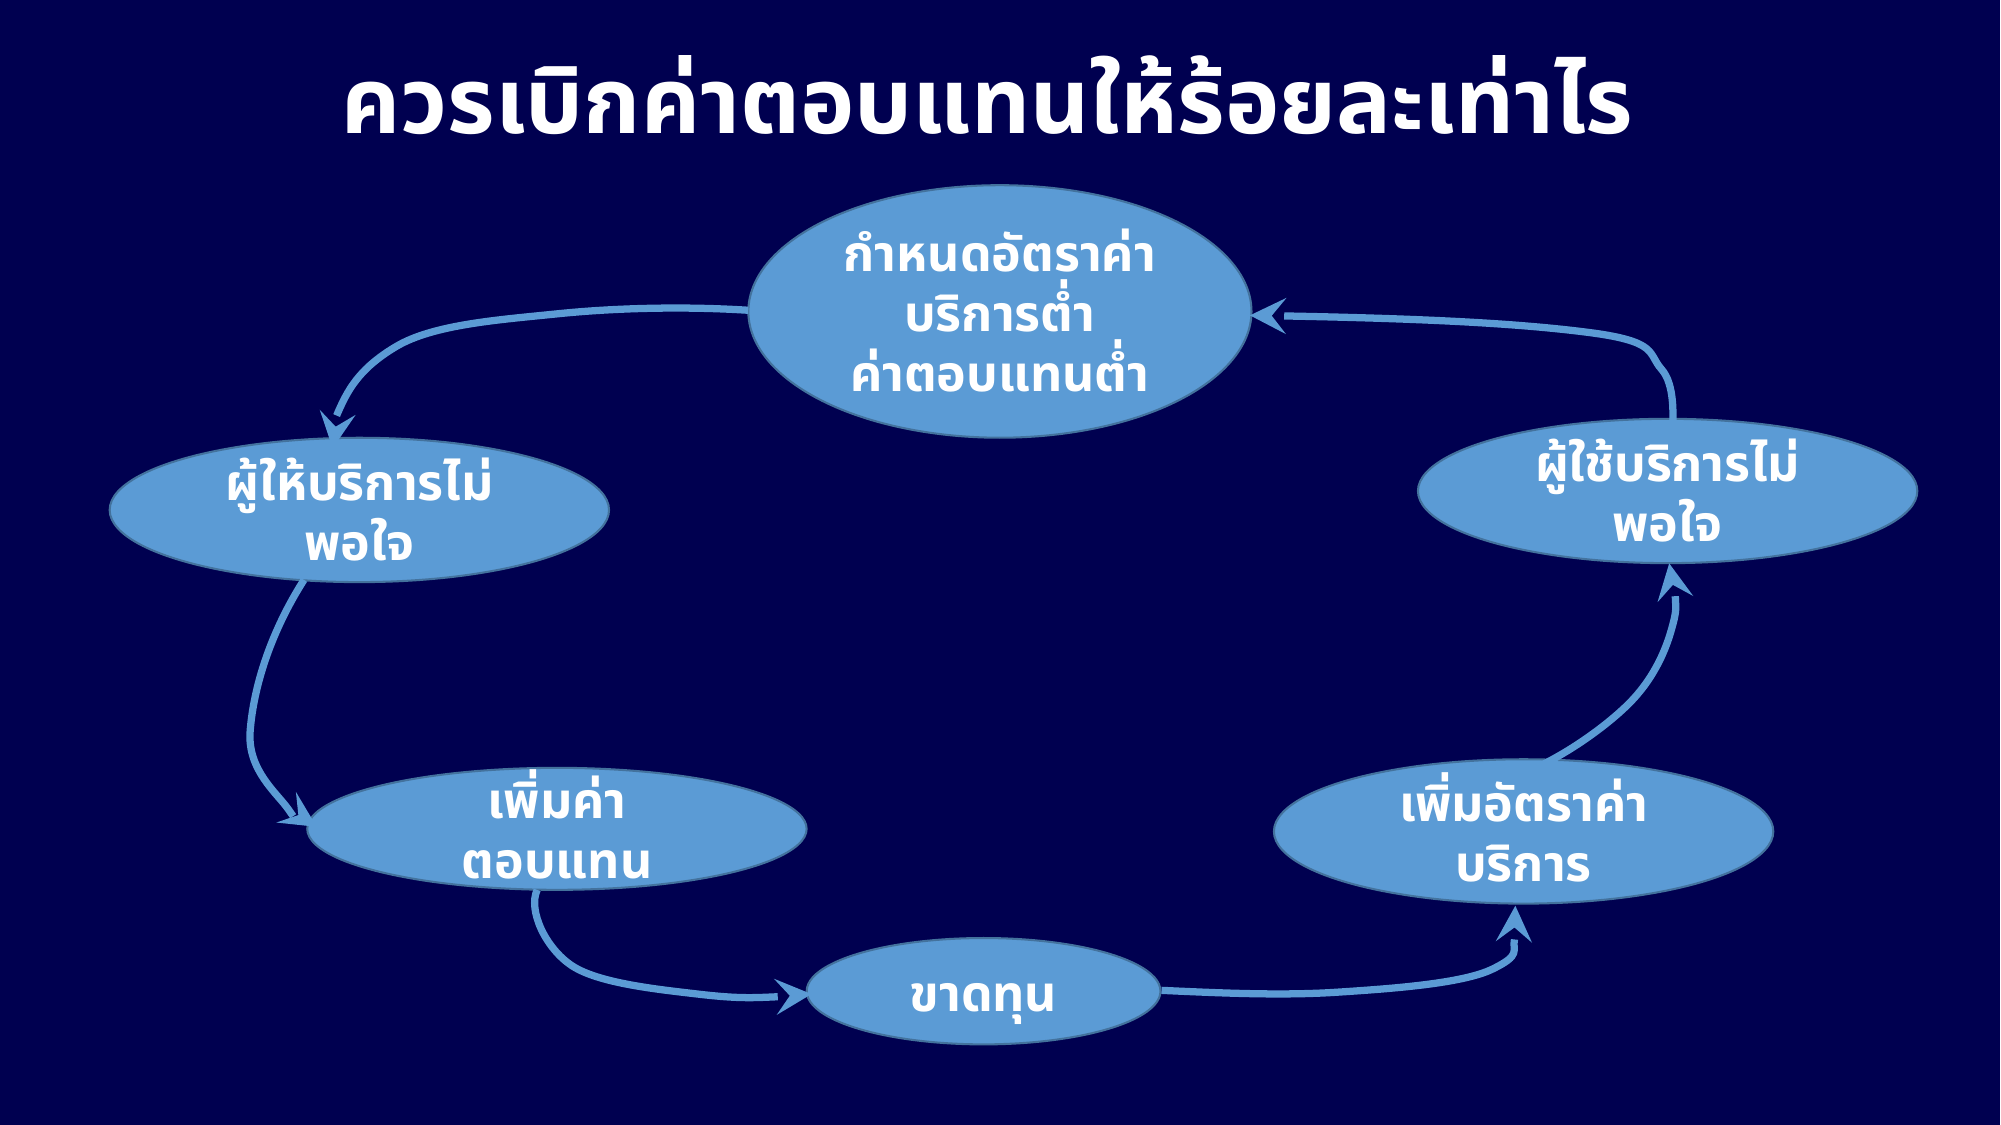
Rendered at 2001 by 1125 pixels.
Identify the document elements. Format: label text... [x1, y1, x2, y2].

text_box [248, 579, 317, 830]
text_box [1161, 905, 1527, 995]
text_box ผู้ใช้บริการไม่พอใจ [1416, 417, 1919, 565]
text_box ผู้ให้บริการไม่พอใจ [108, 436, 611, 584]
text_box [1249, 305, 1675, 425]
text_box กำหนดอัตราค่าบริการต่ำ ค่าตอบแทนต่ำ [747, 184, 1253, 439]
text_box เพิ่มค่าตอบแทน [306, 766, 808, 891]
text_box เพิ่มอัตราค่าบริการ [1272, 758, 1775, 905]
title ควรเบิกค่าตอบแทนให้ร้อยละเท่าไร [137, 23, 1863, 186]
text_box [321, 307, 749, 449]
text_box [1532, 563, 1685, 771]
text_box ขาดทุน [805, 936, 1162, 1046]
text_box [533, 889, 812, 1007]
